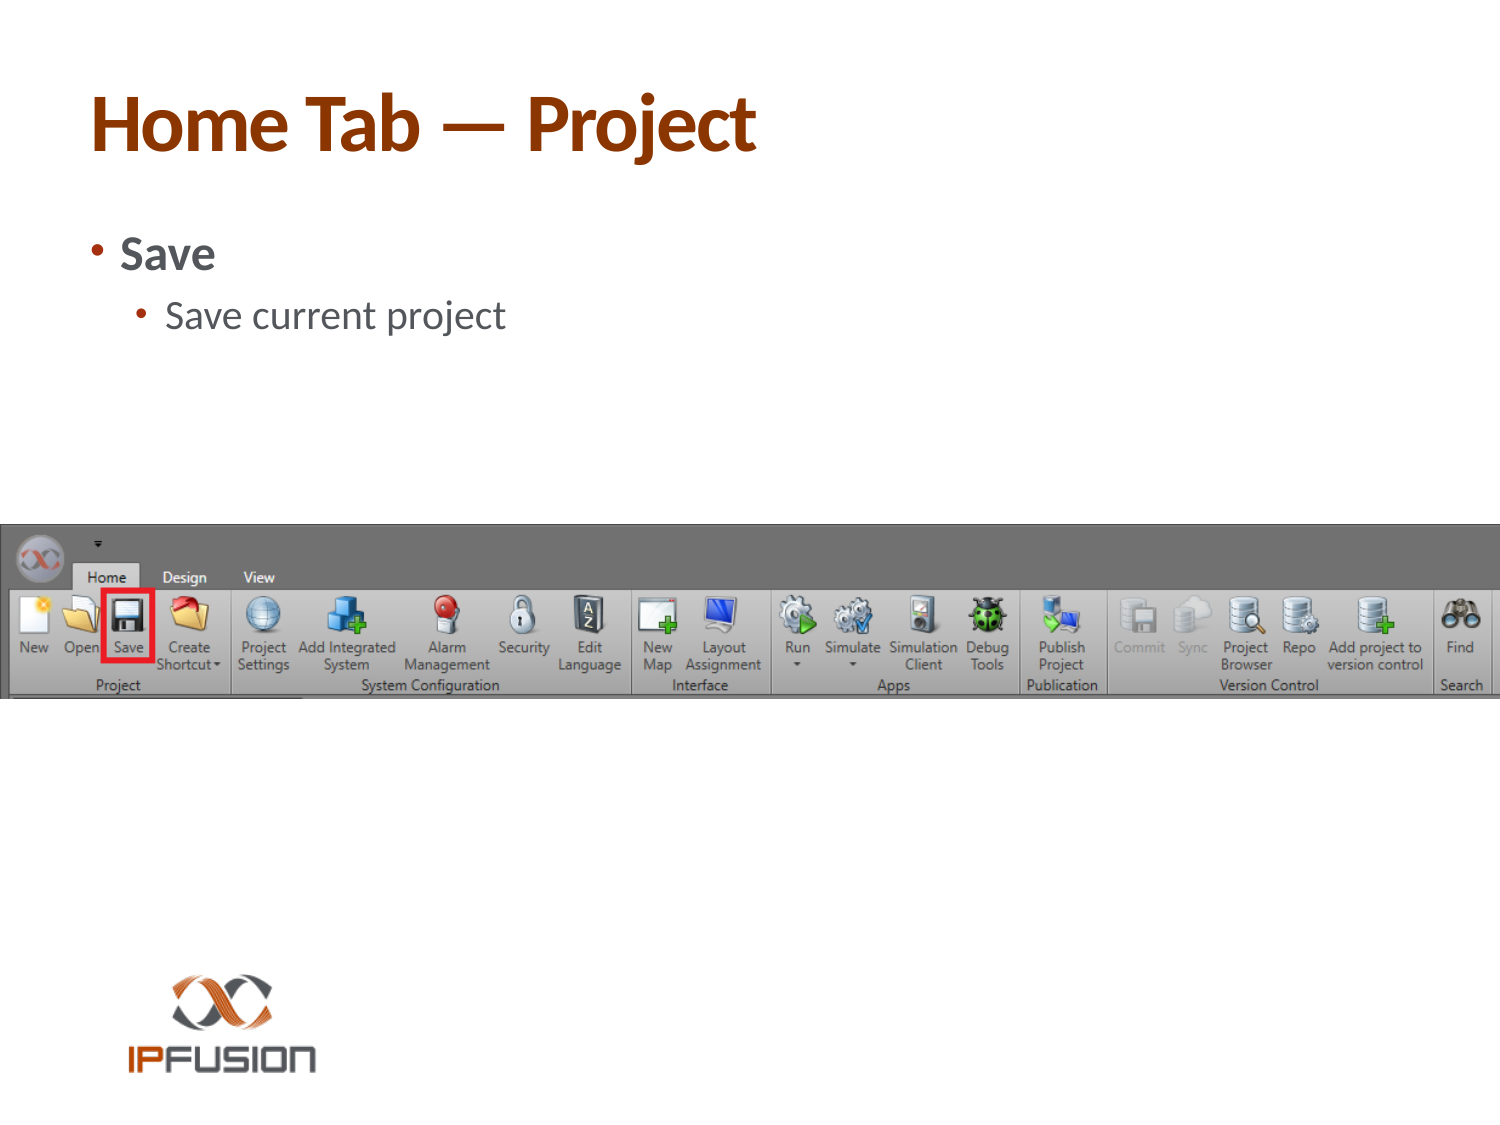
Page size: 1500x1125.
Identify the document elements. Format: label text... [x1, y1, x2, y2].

picture [112, 1050, 332, 1073]
title Home Tab — Project [75, 35, 1425, 200]
picture [0, 524, 1500, 699]
list Save Save current project [75, 707, 1425, 1050]
list Save Save current project [75, 212, 1425, 521]
